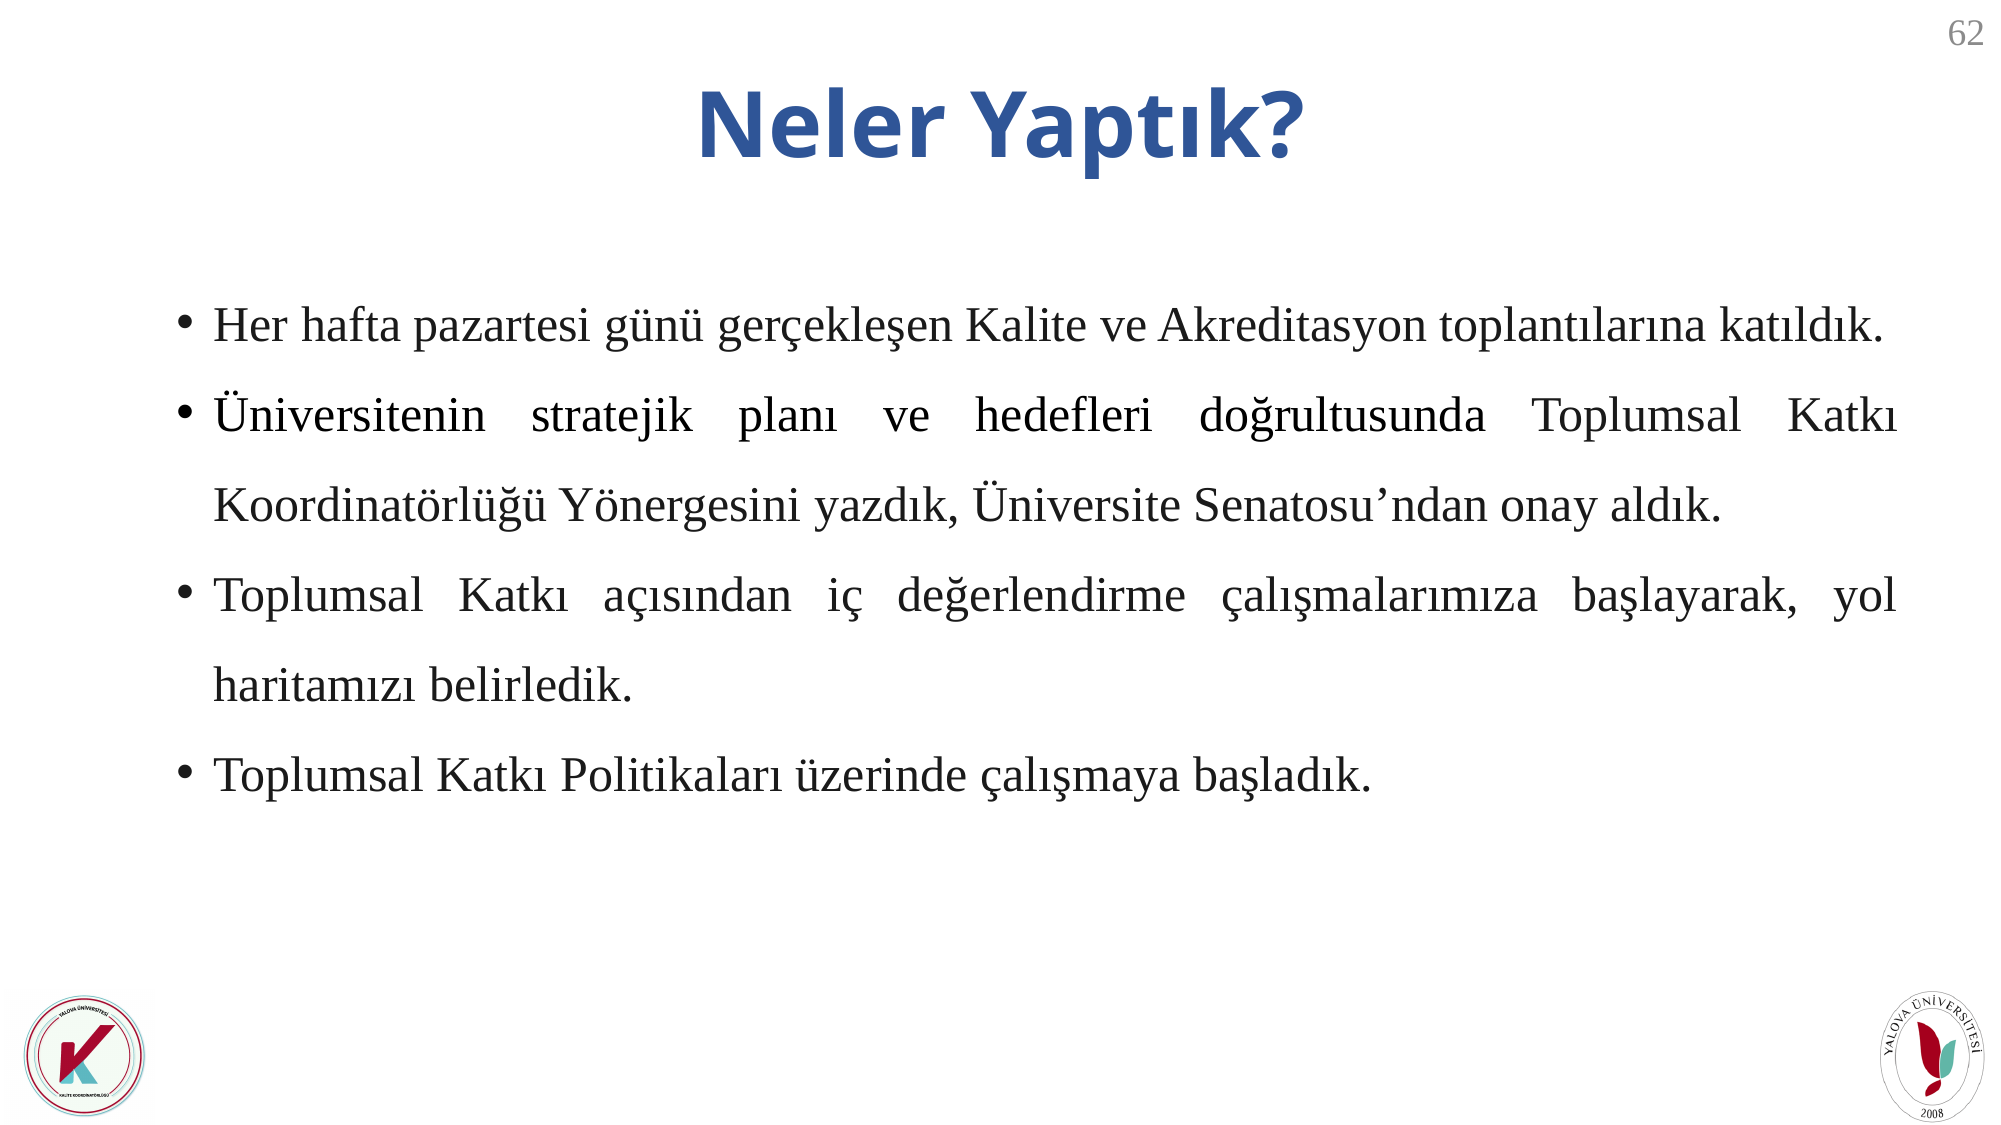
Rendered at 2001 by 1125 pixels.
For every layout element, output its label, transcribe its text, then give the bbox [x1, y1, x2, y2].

title Neler Yaptık? [137, 45, 1863, 210]
picture [1863, 988, 2000, 1125]
slide_number 62 [1550, 0, 2000, 60]
list Her hafta pazartesi günü gerçekleşen Kalite ve Akreditasyon toplantılarına katıldık. Üniversitenin stratejik planı ve hedefleri doğrultusunda Toplumsal Katkı Koordinatörlüğü Yönergesini yazdık, Üniversite Senatosu’ndan onay aldık. Toplumsal Katkı açısından iç değerlendirme çalışmalarımıza başlayarak, yol haritamızı belirledik. Toplumsal Katkı Politikaları üzerinde çalışmaya başladık. [161, 231, 1914, 855]
picture [4, 989, 155, 1125]
